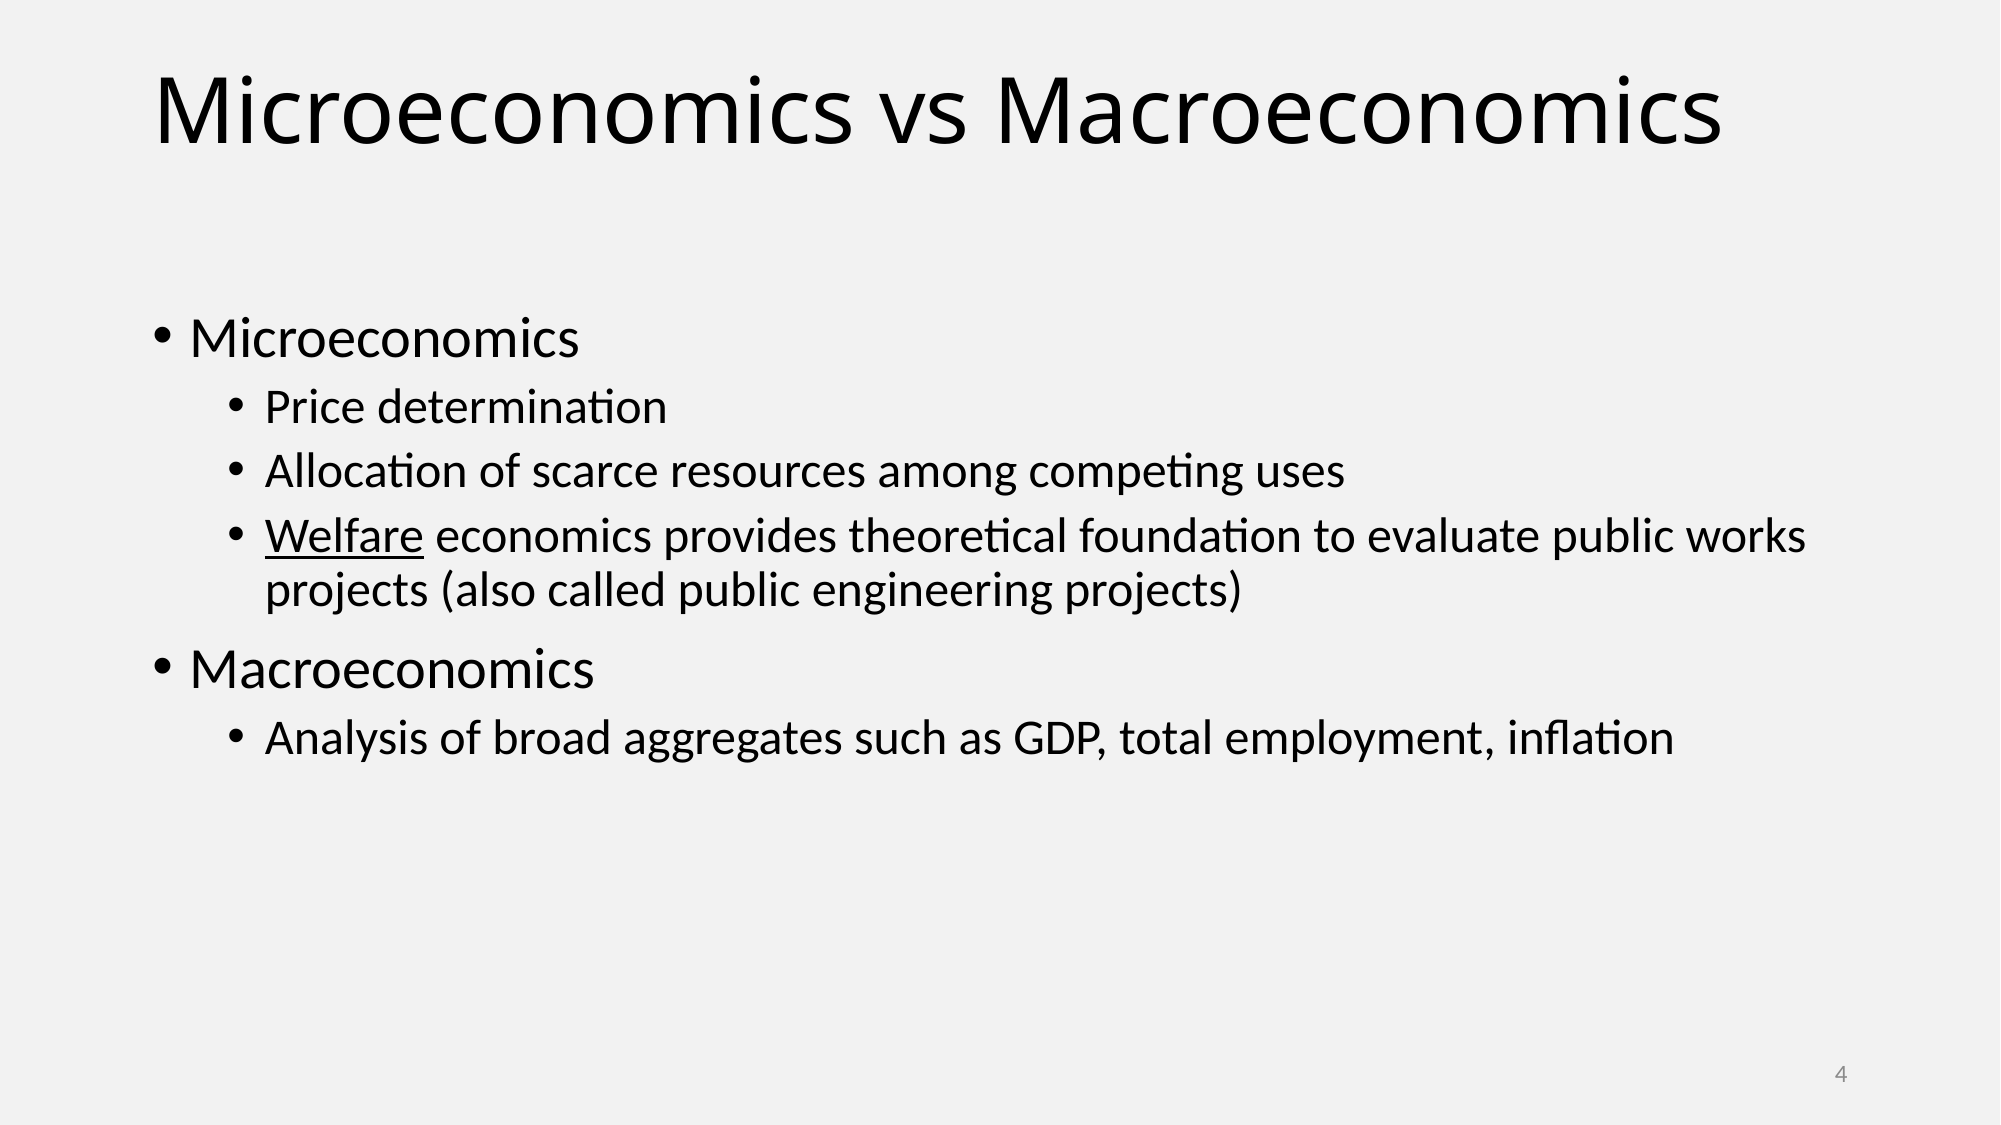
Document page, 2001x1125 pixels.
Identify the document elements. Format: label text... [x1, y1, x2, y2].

list Microeconomics Price determination Allocation of scarce resources among competing uses Welfare economics provides theoretical foundation to evaluate public works projects (also called public engineering projects) Macroeconomics Analysis of broad aggregates such as GDP, total employment, inflation [137, 299, 1863, 1014]
slide_number 4 [1412, 1042, 1863, 1103]
title Microeconomics vs Macroeconomics [137, 59, 1863, 278]
